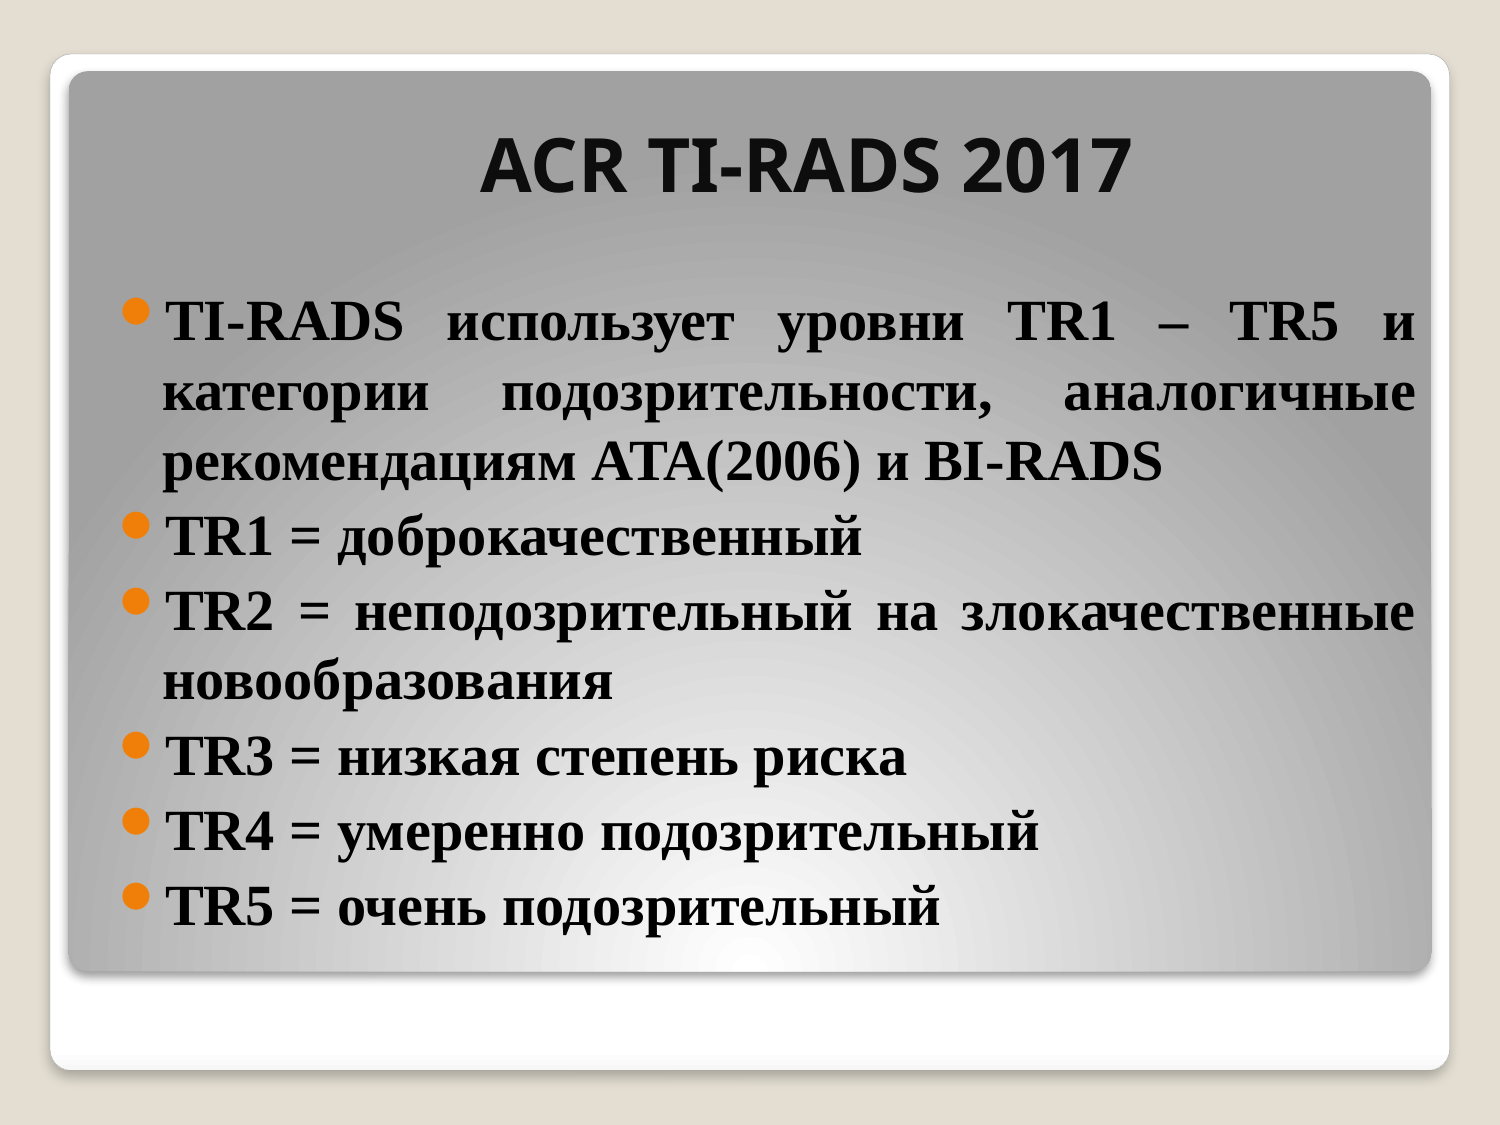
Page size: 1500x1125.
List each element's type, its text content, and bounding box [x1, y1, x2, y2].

title ACR TI-RADS 2017 [135, 42, 1479, 216]
list TI-RADS использует уровни TR1 – TR5 и категории подозрительности, аналогичные рекомендациям ATA(2006) и BI-RADS TR1 = доброкачественный TR2 = неподозрительный на злокачественные новообразования TR3 = низкая степень риска TR4 = умеренно подозрительный TR5 = очень подозрительный [88, 267, 1431, 955]
